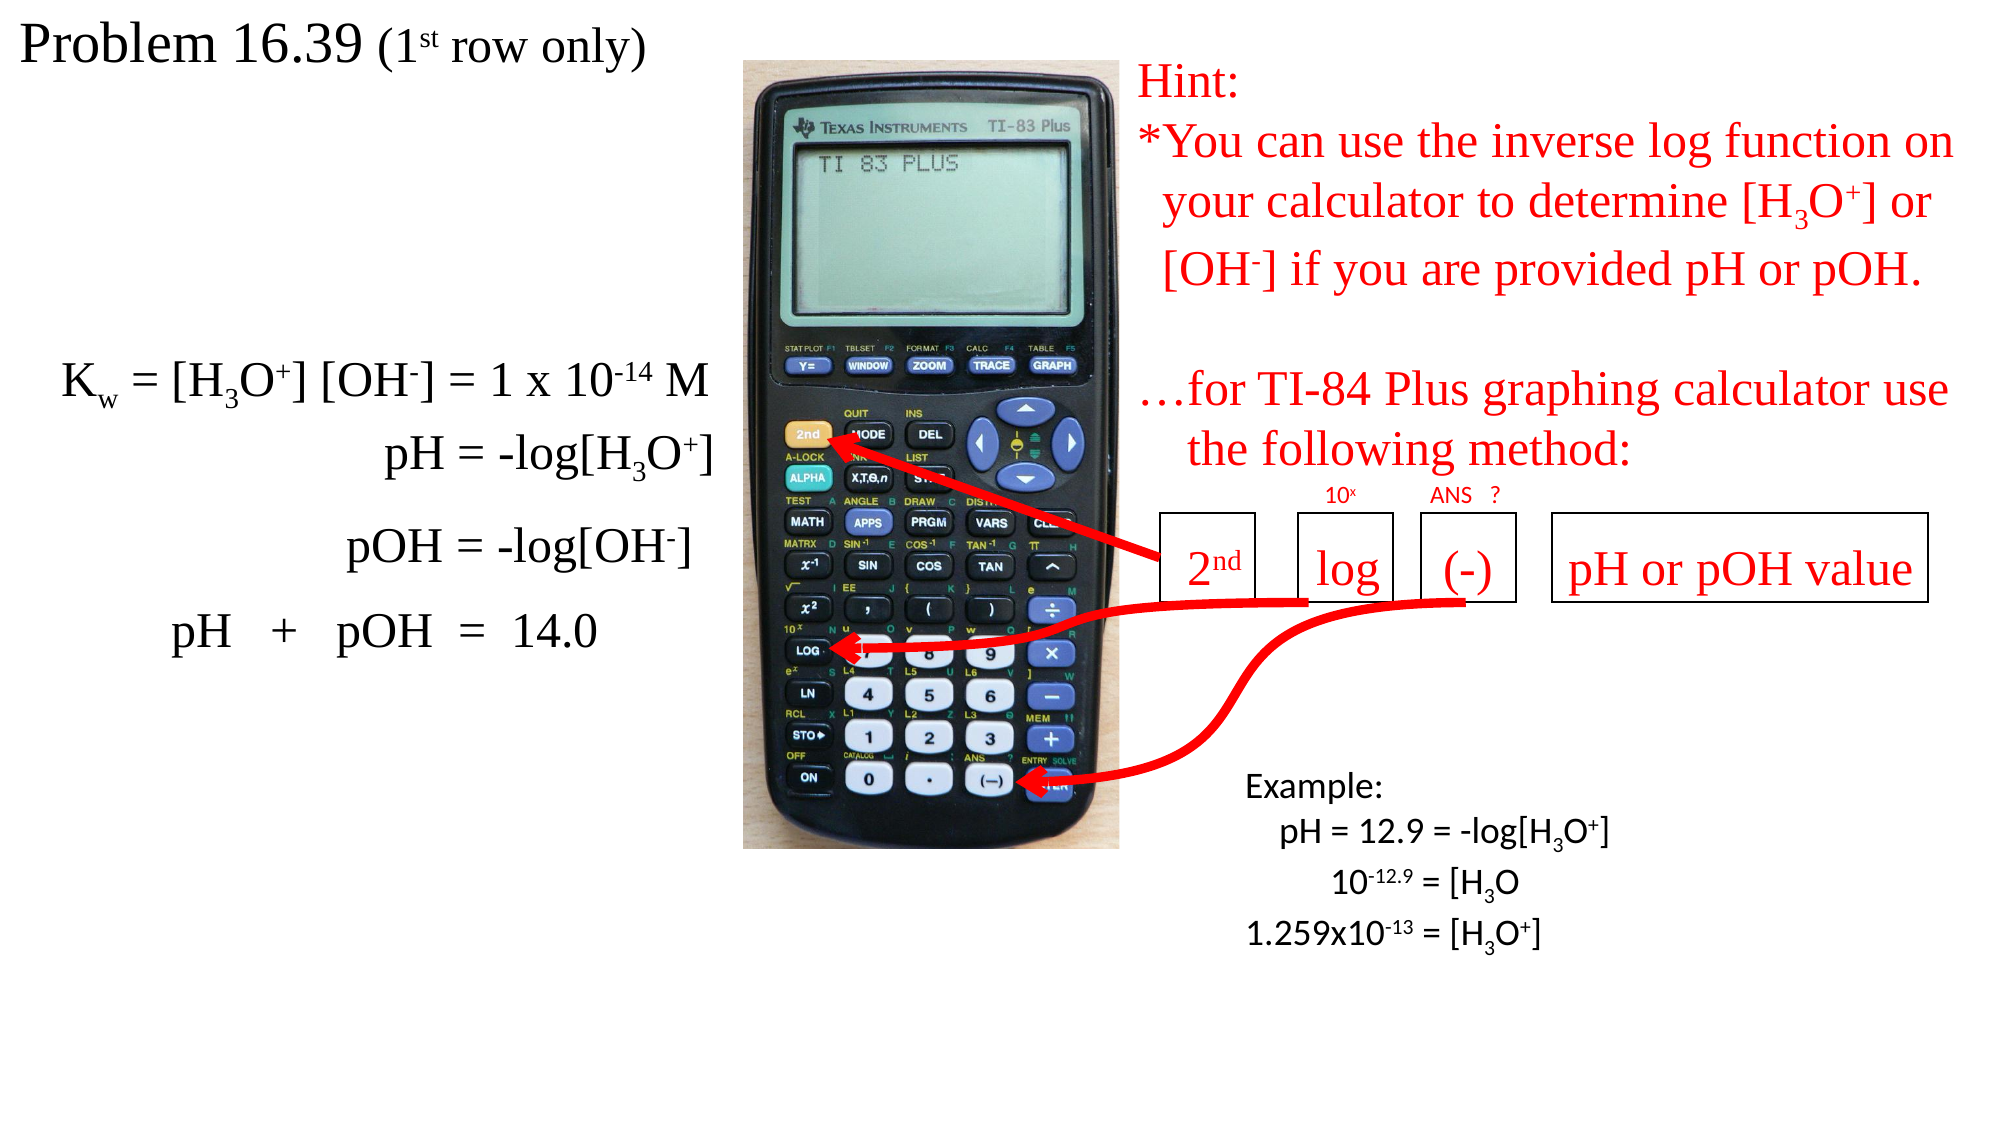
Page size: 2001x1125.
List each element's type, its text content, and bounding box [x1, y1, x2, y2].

picture [743, 60, 1120, 849]
text_box [1159, 512, 1256, 601]
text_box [826, 438, 1160, 558]
text_box ANS ? [1415, 471, 1517, 516]
text_box [1420, 516, 1517, 603]
text_box Hint: *You can use the inverse log function on your calculator to determine [H3O+] or [OH-] if you are provided pH or pOH. …for TI-84 Plus graphing calculator use the following method: 2nd log (-) pH or pOH value [1122, 39, 1982, 783]
text_box Kw = [H3O+] [OH-] = 1 x 10-14 M [34, 338, 725, 422]
text_box [1297, 512, 1394, 602]
text_box Problem 16.39 (1st row only) [4, 0, 688, 82]
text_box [1015, 602, 1466, 783]
text_box [1551, 512, 1929, 603]
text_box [828, 602, 1015, 649]
text_box 10x [1309, 471, 1372, 516]
text_box pH = -log[H3O+] pOH = -log[OH-] pH + pOH = 14.0 [157, 411, 731, 665]
text_box Example: pH = 12.9 = -log[H3O+] 10-12.9 = [H3O 1.259x10-13 = [H3O+] [1230, 753, 1969, 1012]
